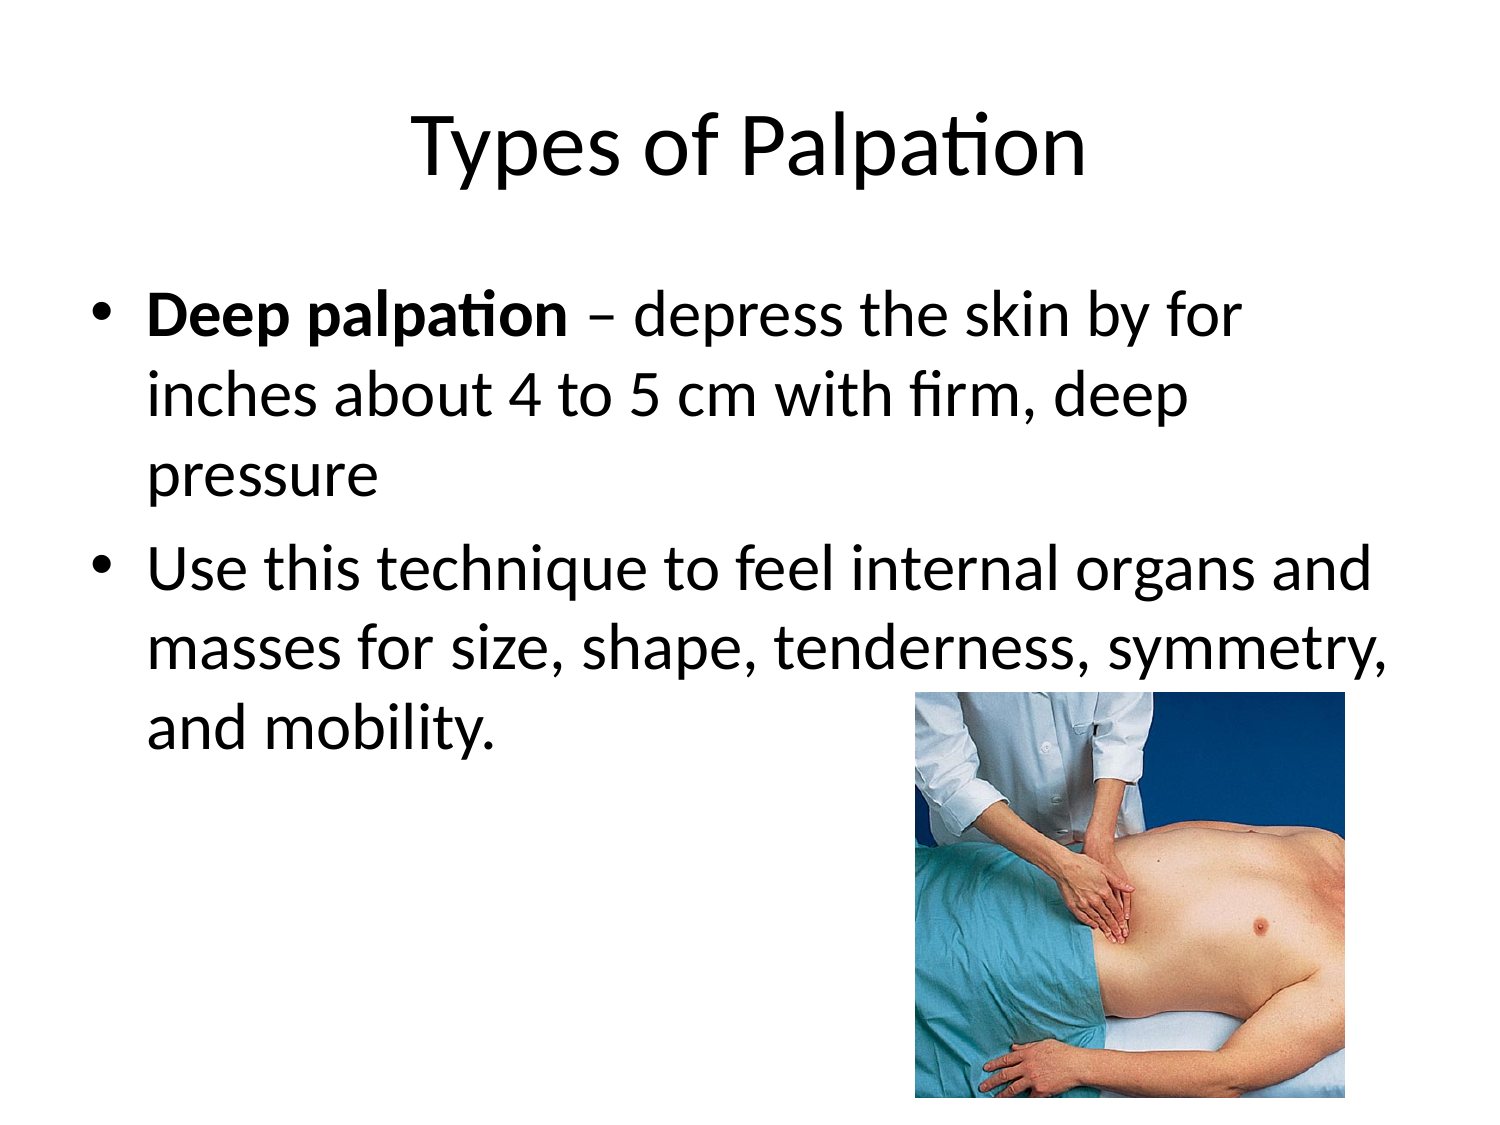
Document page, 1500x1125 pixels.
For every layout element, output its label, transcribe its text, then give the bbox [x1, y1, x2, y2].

list Deep palpation – depress the skin by for inches about 4 to 5 cm with firm, deep pressure Use this technique to feel internal organs and masses for size, shape, tenderness, symmetry, and mobility. [75, 262, 1425, 1005]
picture [915, 692, 1346, 1099]
title Types of Palpation [75, 45, 1425, 233]
